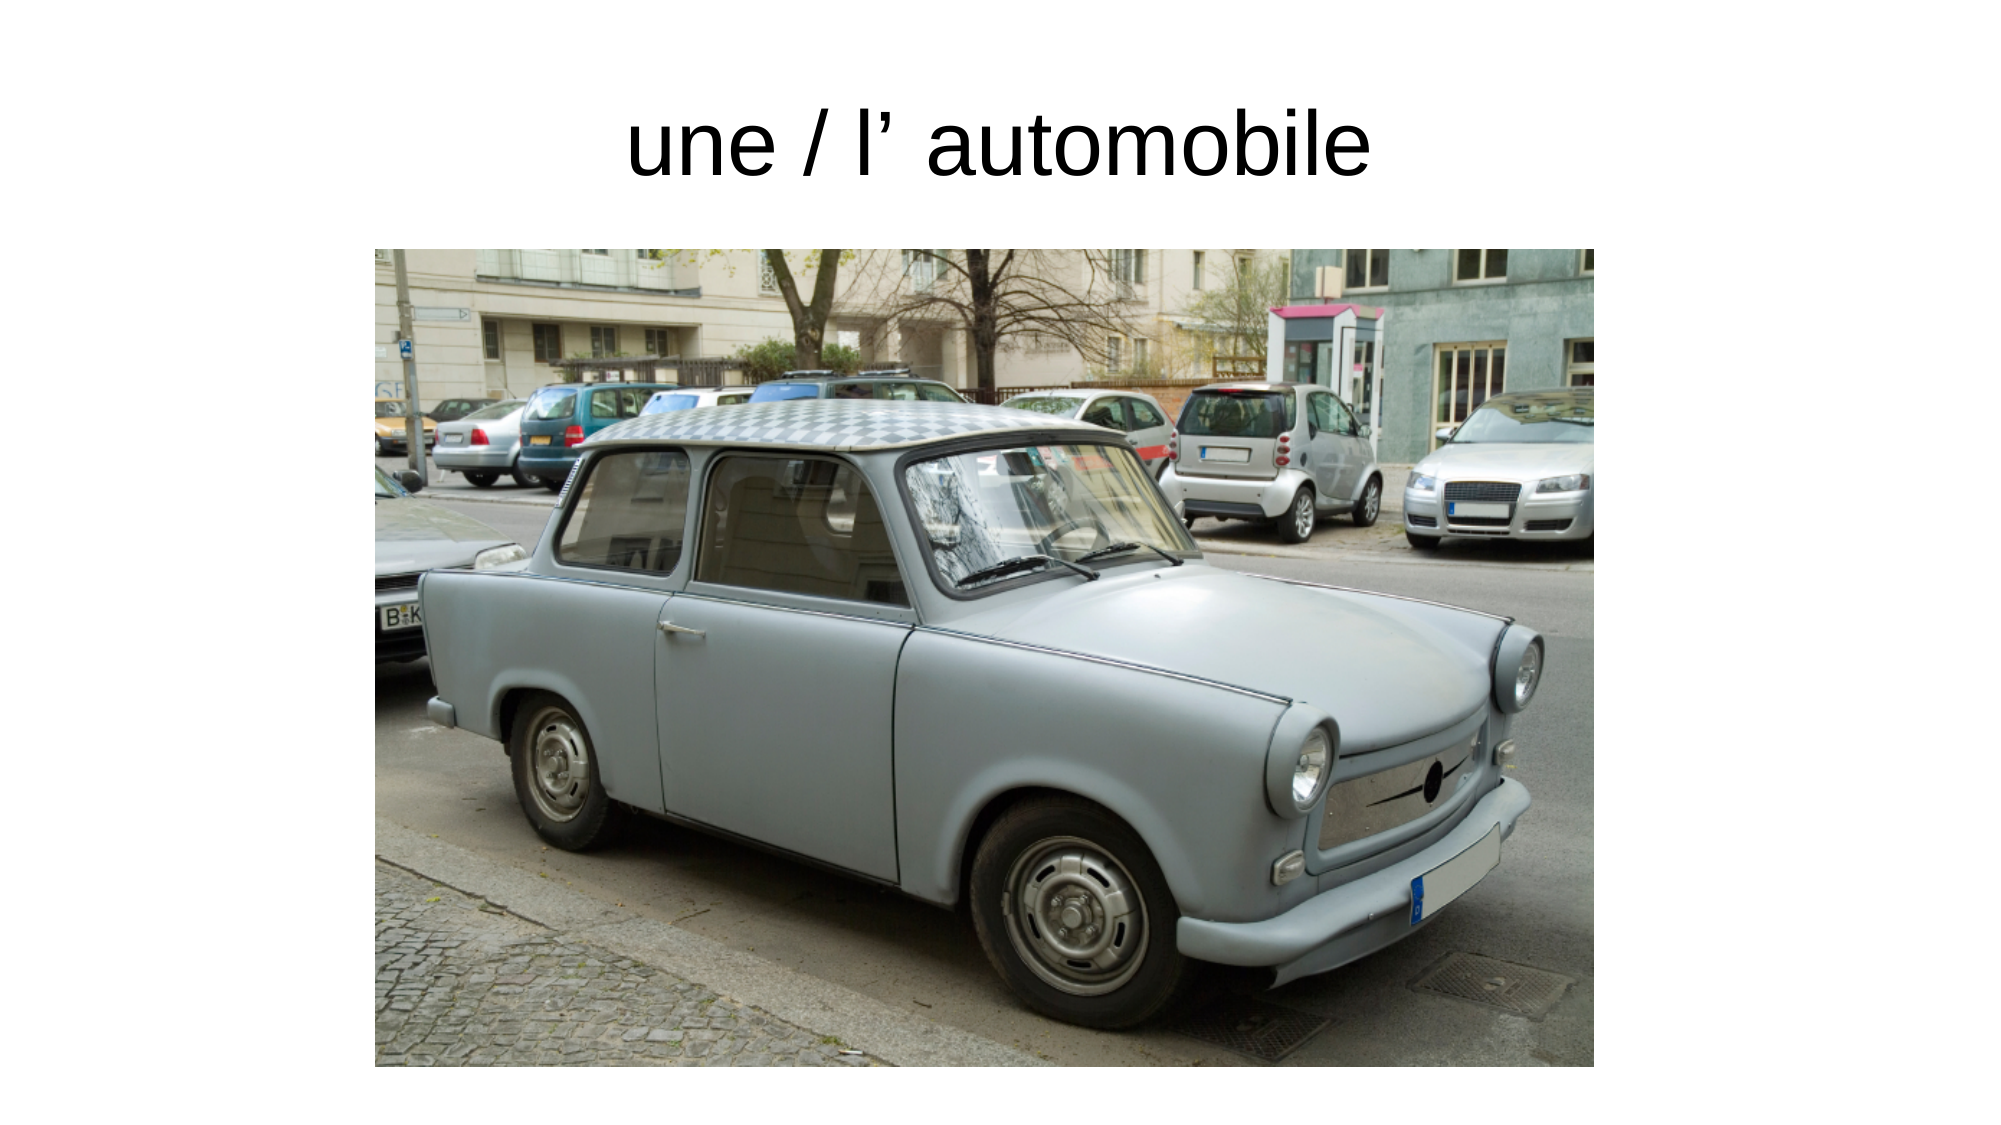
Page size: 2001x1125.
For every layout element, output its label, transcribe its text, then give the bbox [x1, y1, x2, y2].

picture [374, 249, 1595, 1067]
title une / l’ automobile [99, 45, 1900, 233]
